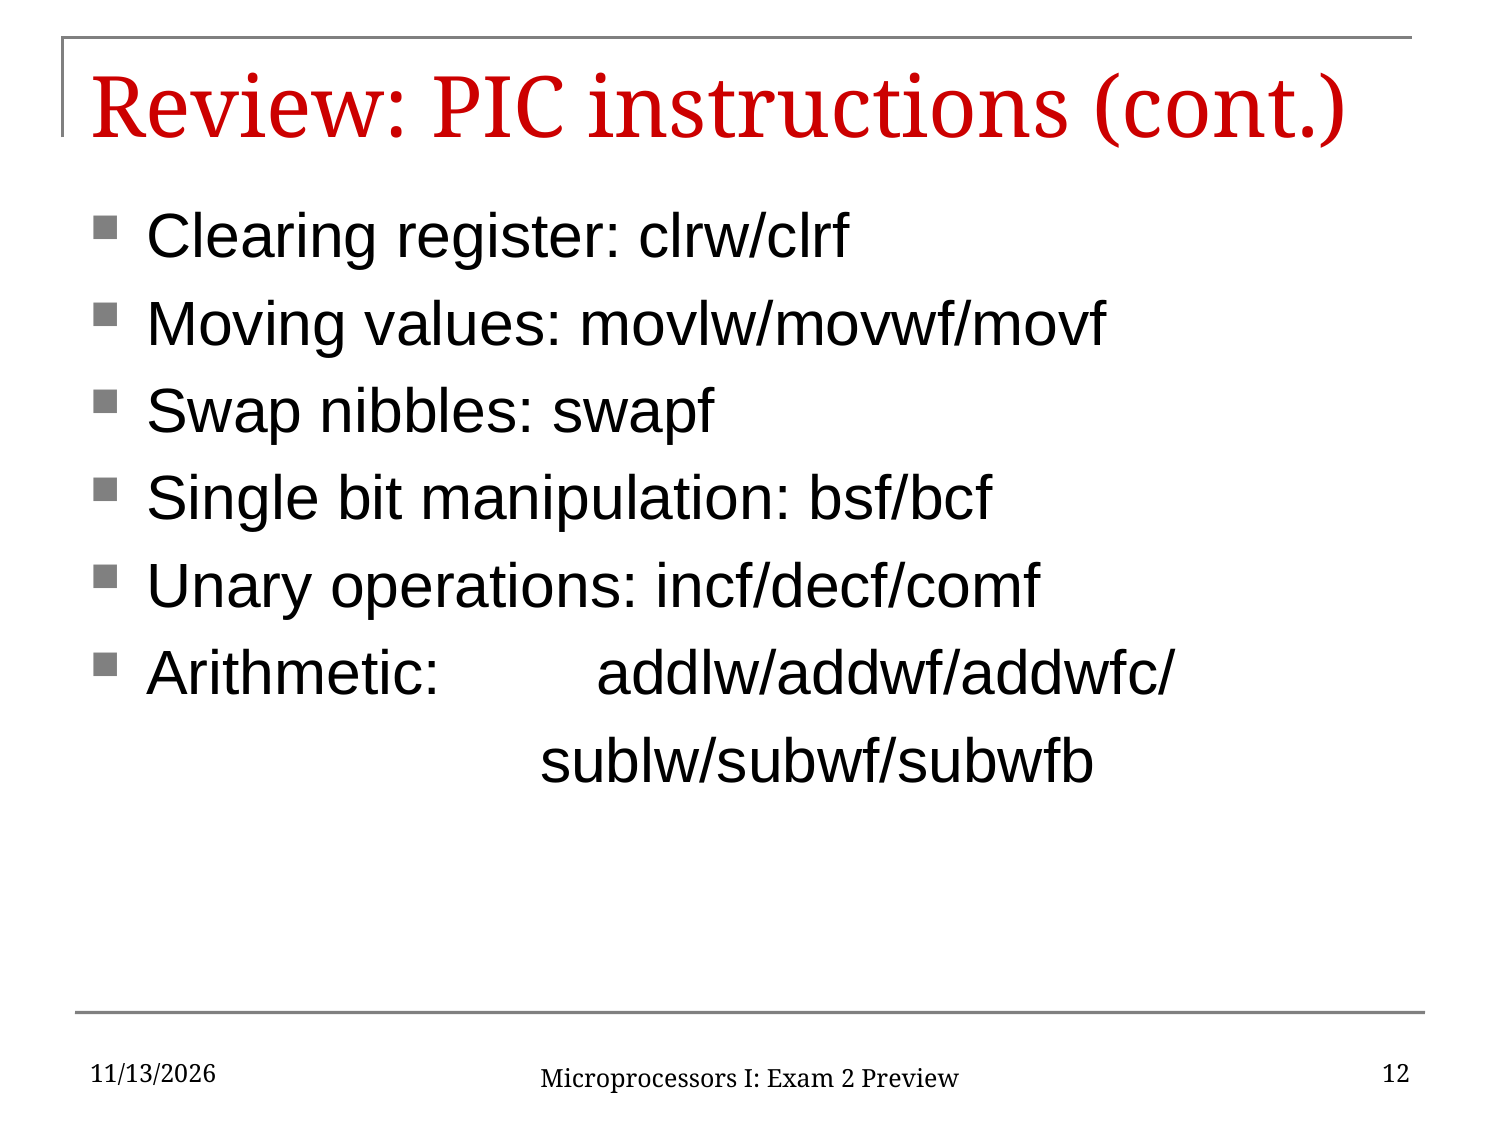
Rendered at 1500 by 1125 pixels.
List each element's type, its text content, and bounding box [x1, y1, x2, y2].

slide_number 12 [1074, 1023, 1426, 1100]
list Clearing register: clrw/clrf Moving values: movlw/movwf/movf Swap nibbles: swapf Single bit manipulation: bsf/bcf Unary operations: incf/decf/comf Arithmetic: addlw/addwf/addwfc/ sublw/subwf/subwfb [75, 187, 1425, 1006]
title Review: PIC instructions (cont.) [75, 45, 1425, 163]
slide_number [74, 1023, 426, 1100]
footer Microprocessors I: Exam 2 Preview [512, 1024, 988, 1101]
